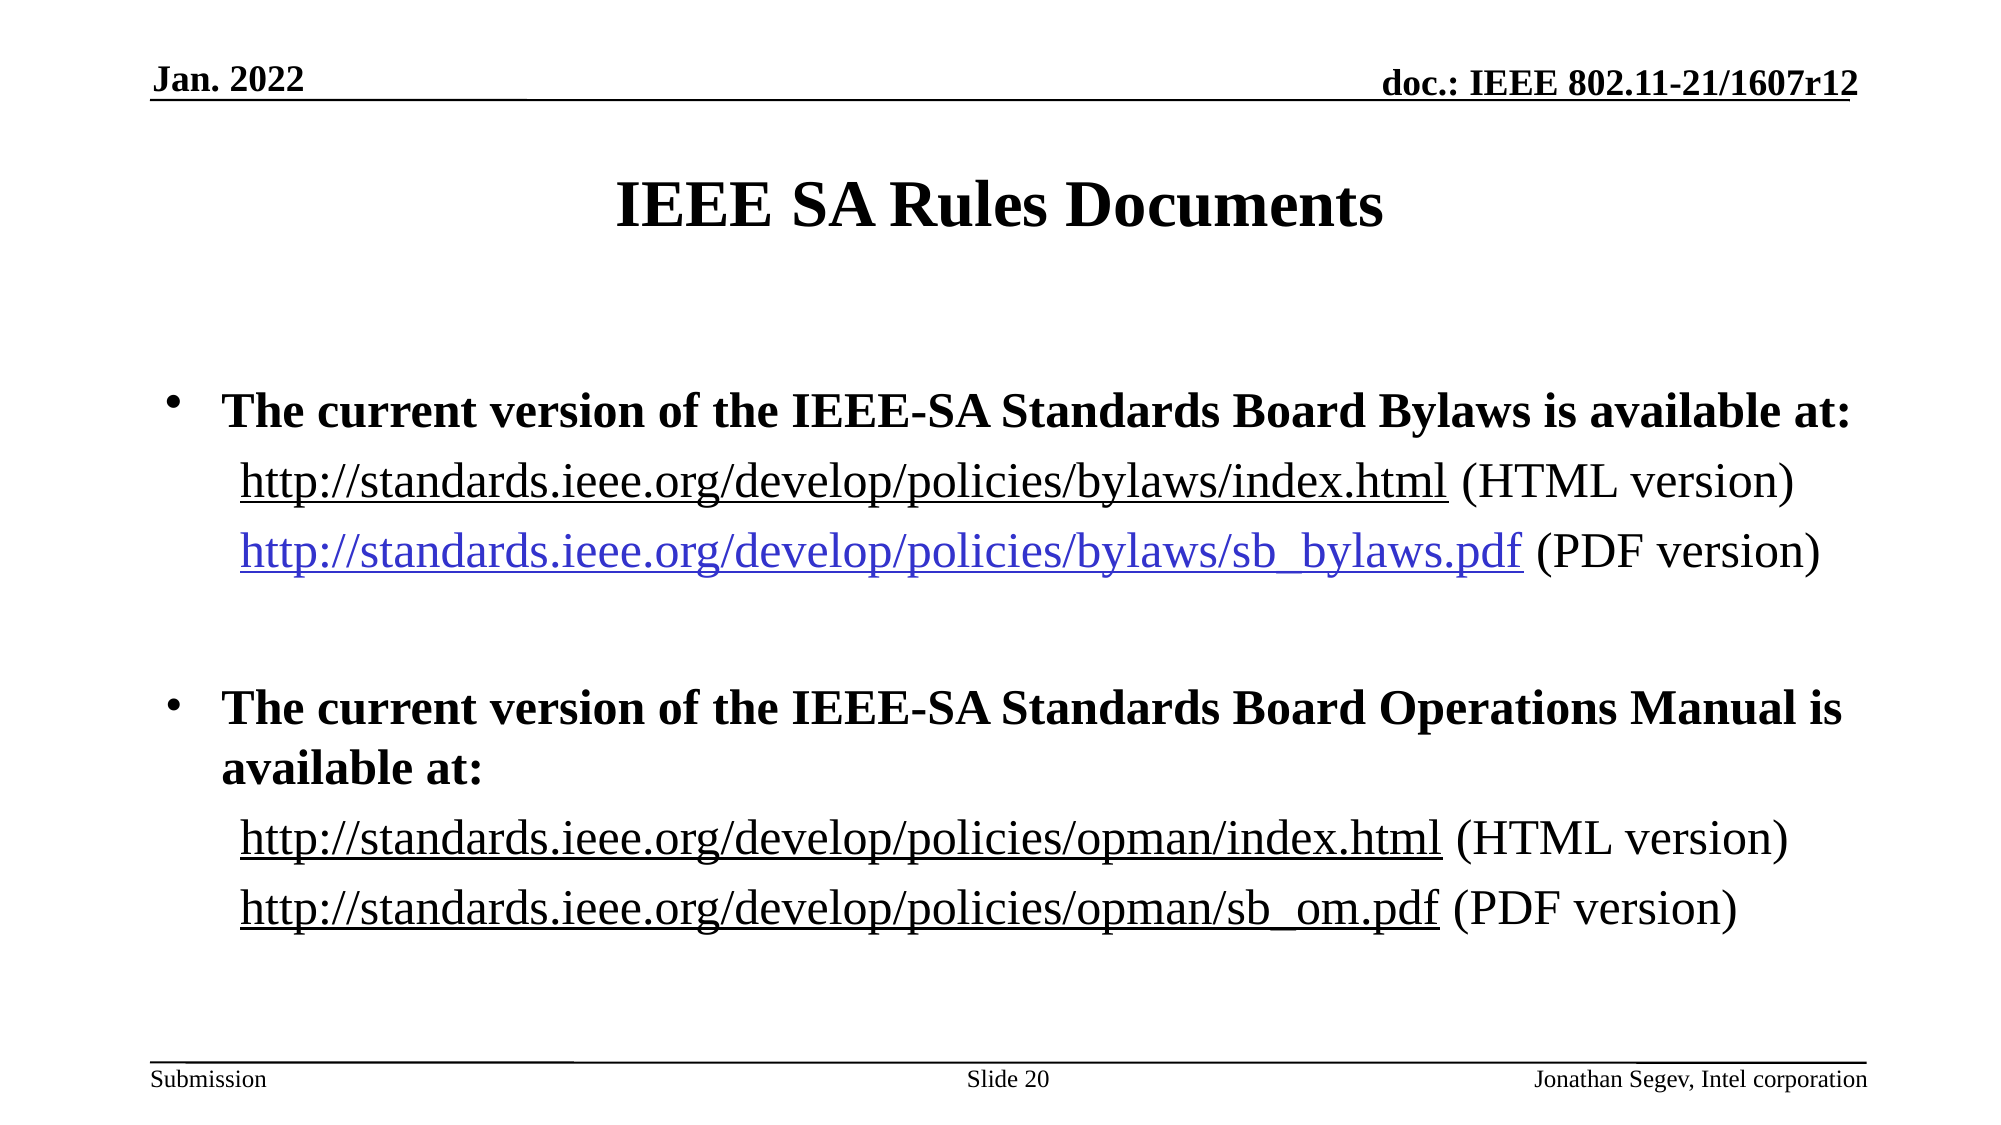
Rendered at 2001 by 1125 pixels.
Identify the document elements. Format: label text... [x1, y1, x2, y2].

slide_number Slide 20 [950, 1061, 1067, 1123]
list The current version of the IEEE-SA Standards Board Bylaws is available at: http://standards.ieee.org/develop/policies/bylaws/index.html (HTML version) http://standards.ieee.org/develop/policies/bylaws/sb_bylaws.pdf (PDF version) The current version of the IEEE-SA Standards Board Operations Manual is available at: http://standards.ieee.org/develop/policies/opman/index.html (HTML version) http://standards.ieee.org/develop/policies/opman/sb_om.pdf (PDF version) [149, 299, 1922, 1000]
title IEEE SA Rules Documents [149, 112, 1850, 288]
footer Jonathan Segev, Intel corporation [1171, 1061, 1869, 1093]
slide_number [152, 54, 563, 100]
